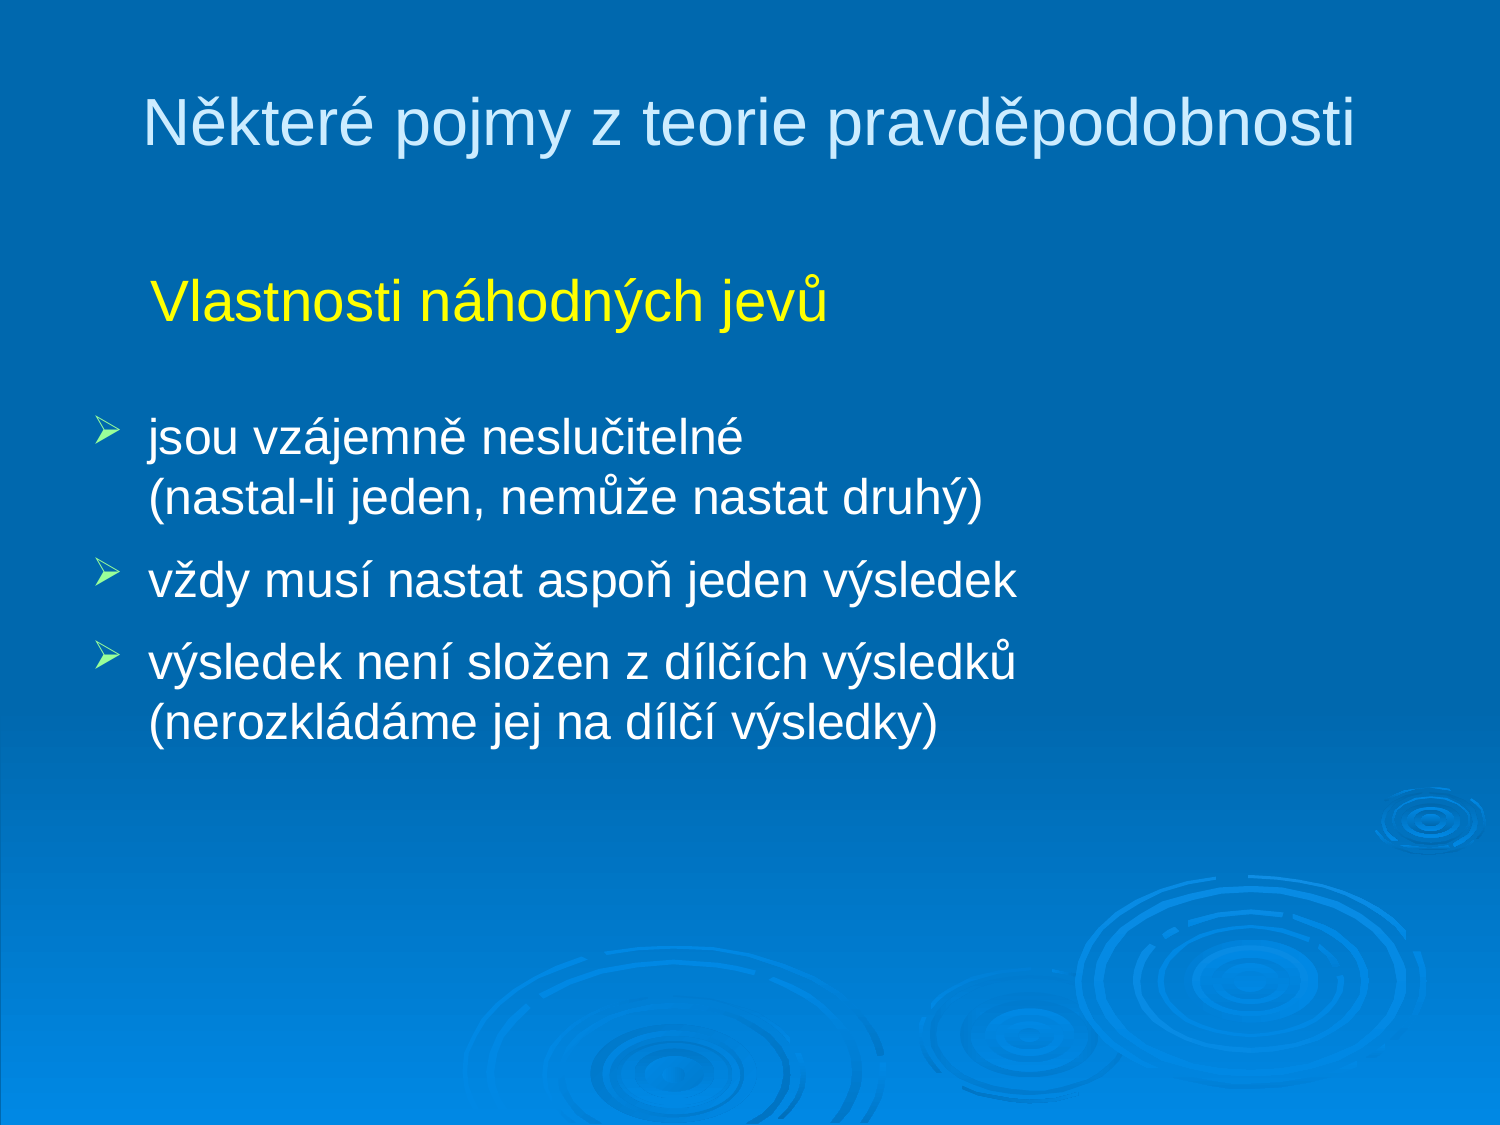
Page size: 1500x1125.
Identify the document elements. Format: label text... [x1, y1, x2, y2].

text_box Vlastnosti náhodných jevů [135, 255, 914, 401]
list jsou vzájemně neslučitelné (nastal-li jeden, nemůže nastat druhý) vždy musí nastat aspoň jeden výsledek výsledek není složen z dílčích výsledků (nerozkládáme jej na dílčí výsledky) [76, 396, 1428, 835]
title Některé pojmy z teorie pravděpodobnosti [74, 45, 1426, 193]
